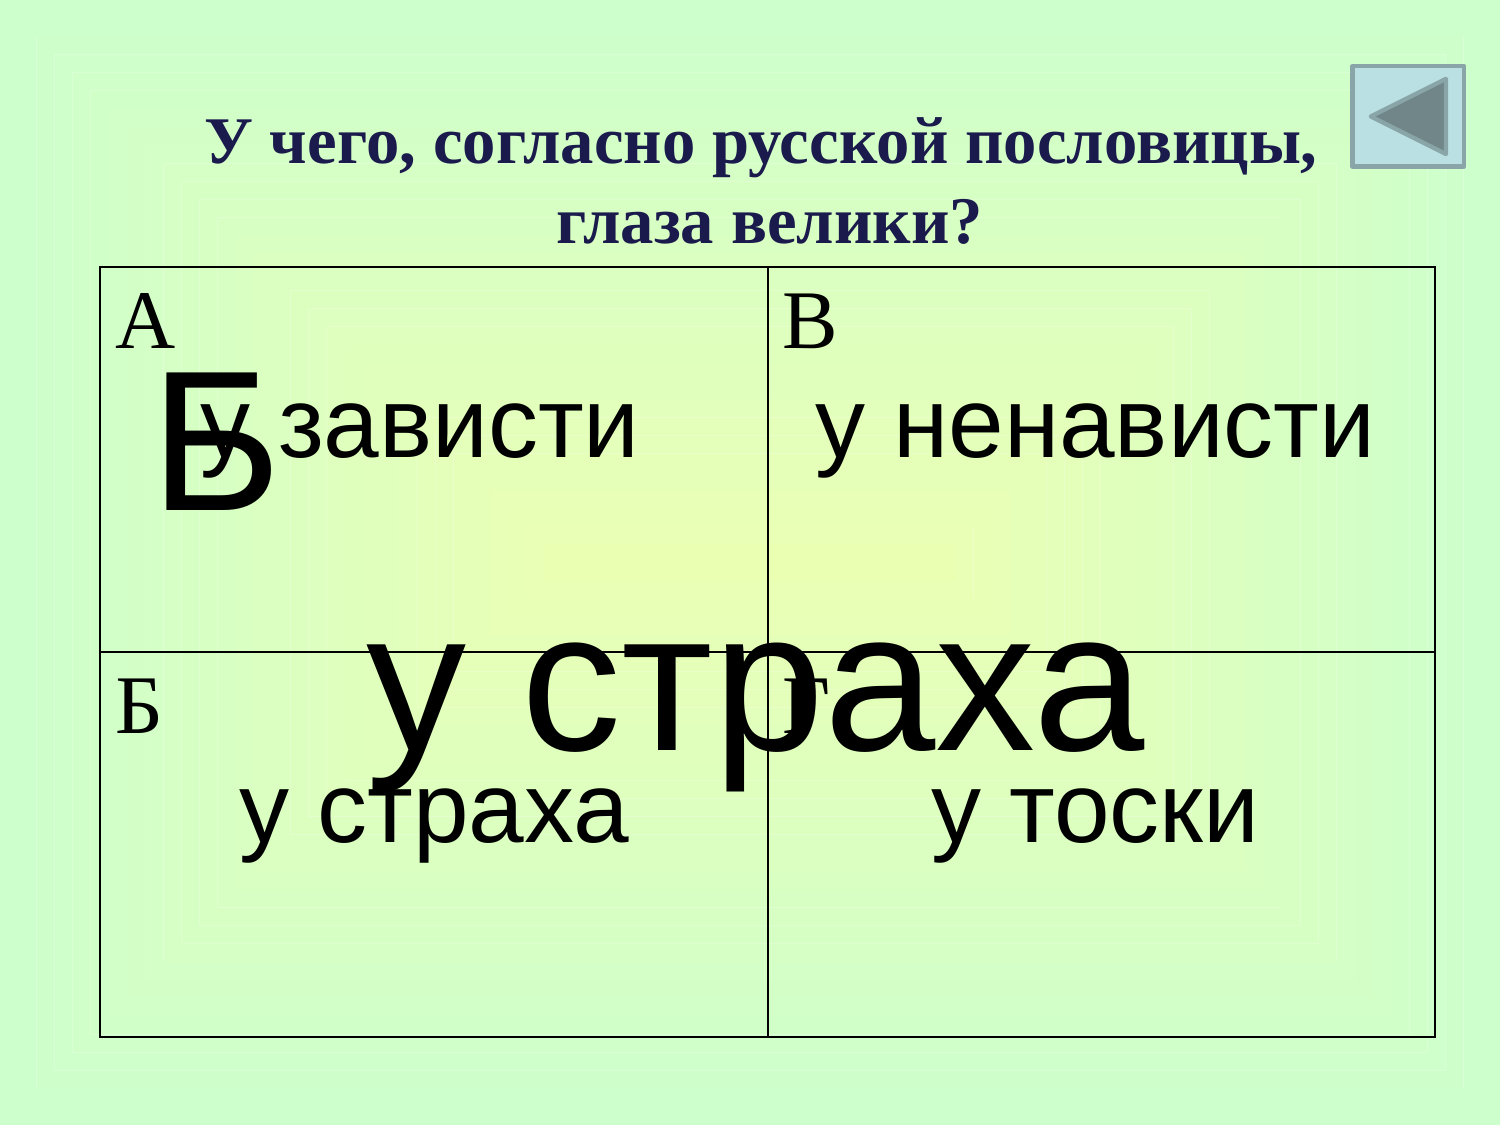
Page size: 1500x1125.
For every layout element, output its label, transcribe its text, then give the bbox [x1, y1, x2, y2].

table_cell Б у страха [101, 653, 767, 1036]
text_box Б у страха [135, 302, 1376, 798]
table_header В у ненависти [769, 268, 1434, 651]
table_header А у зависти [101, 268, 767, 651]
text_box [1350, 64, 1466, 169]
text_box У чего, согласно русской пословицы, глаза велики? [100, 89, 1424, 265]
table_cell Г у тоски [769, 653, 1434, 1036]
